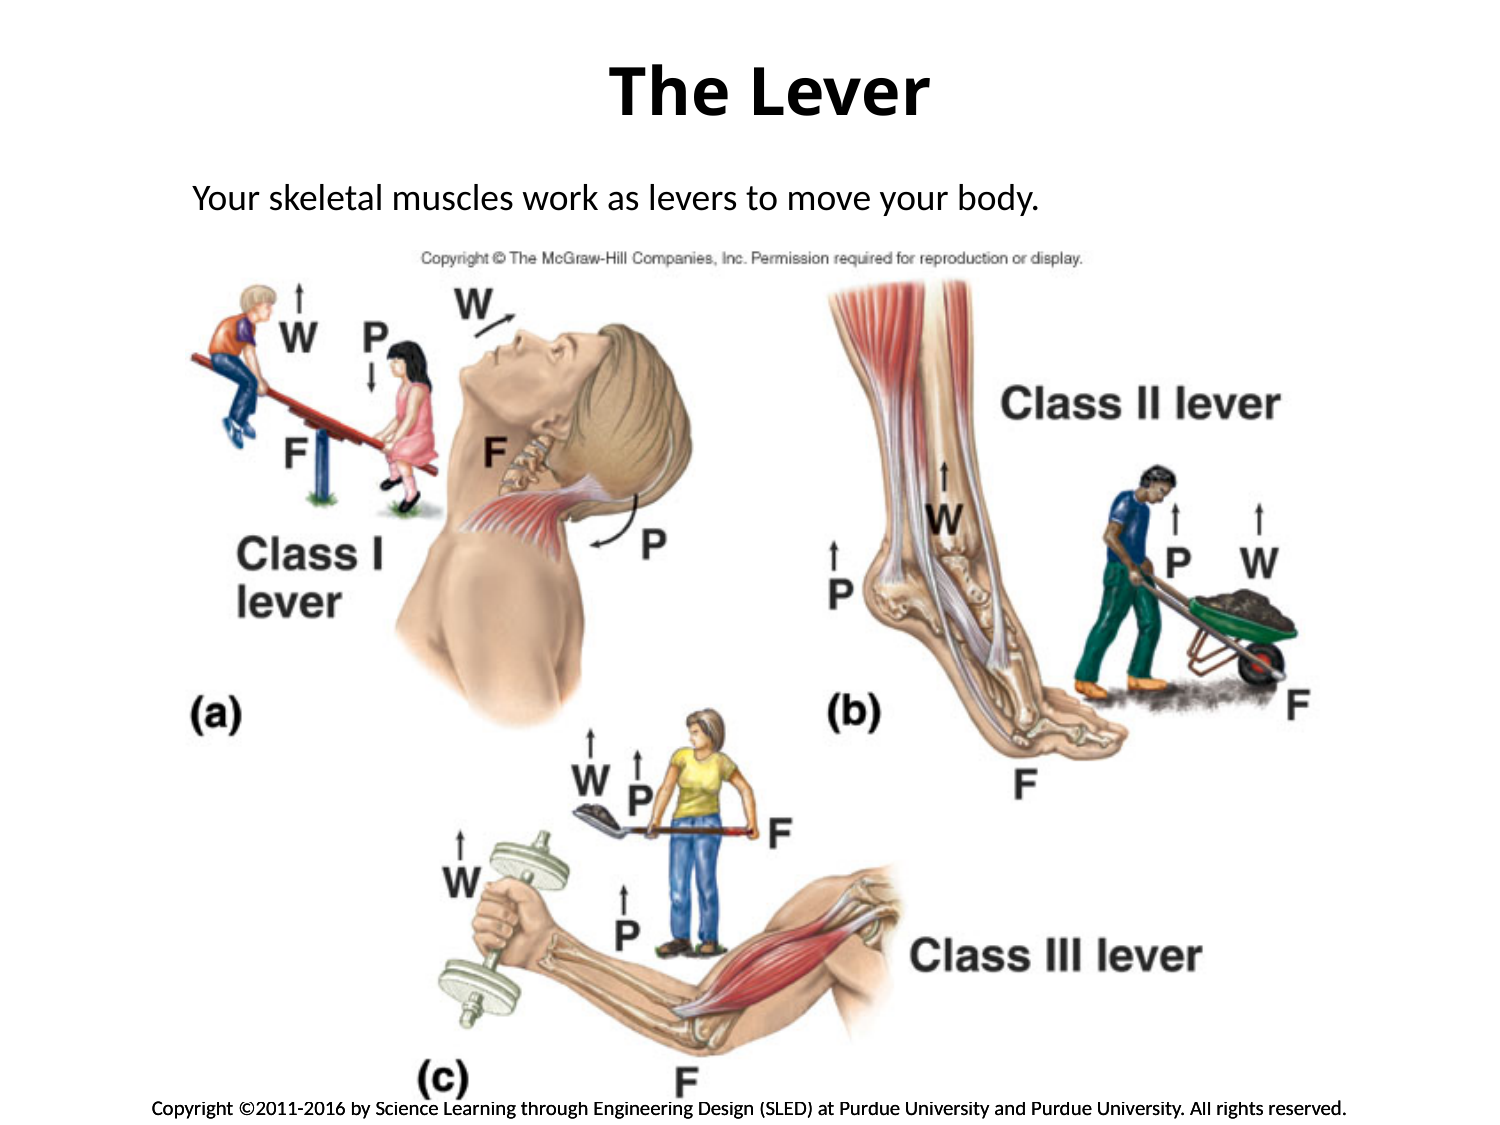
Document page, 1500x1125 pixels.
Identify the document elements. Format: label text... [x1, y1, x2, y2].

text_box The Lever [594, 41, 947, 137]
picture [185, 250, 1320, 1102]
text_box Your skeletal muscles work as levers to move your body. [177, 165, 1057, 226]
